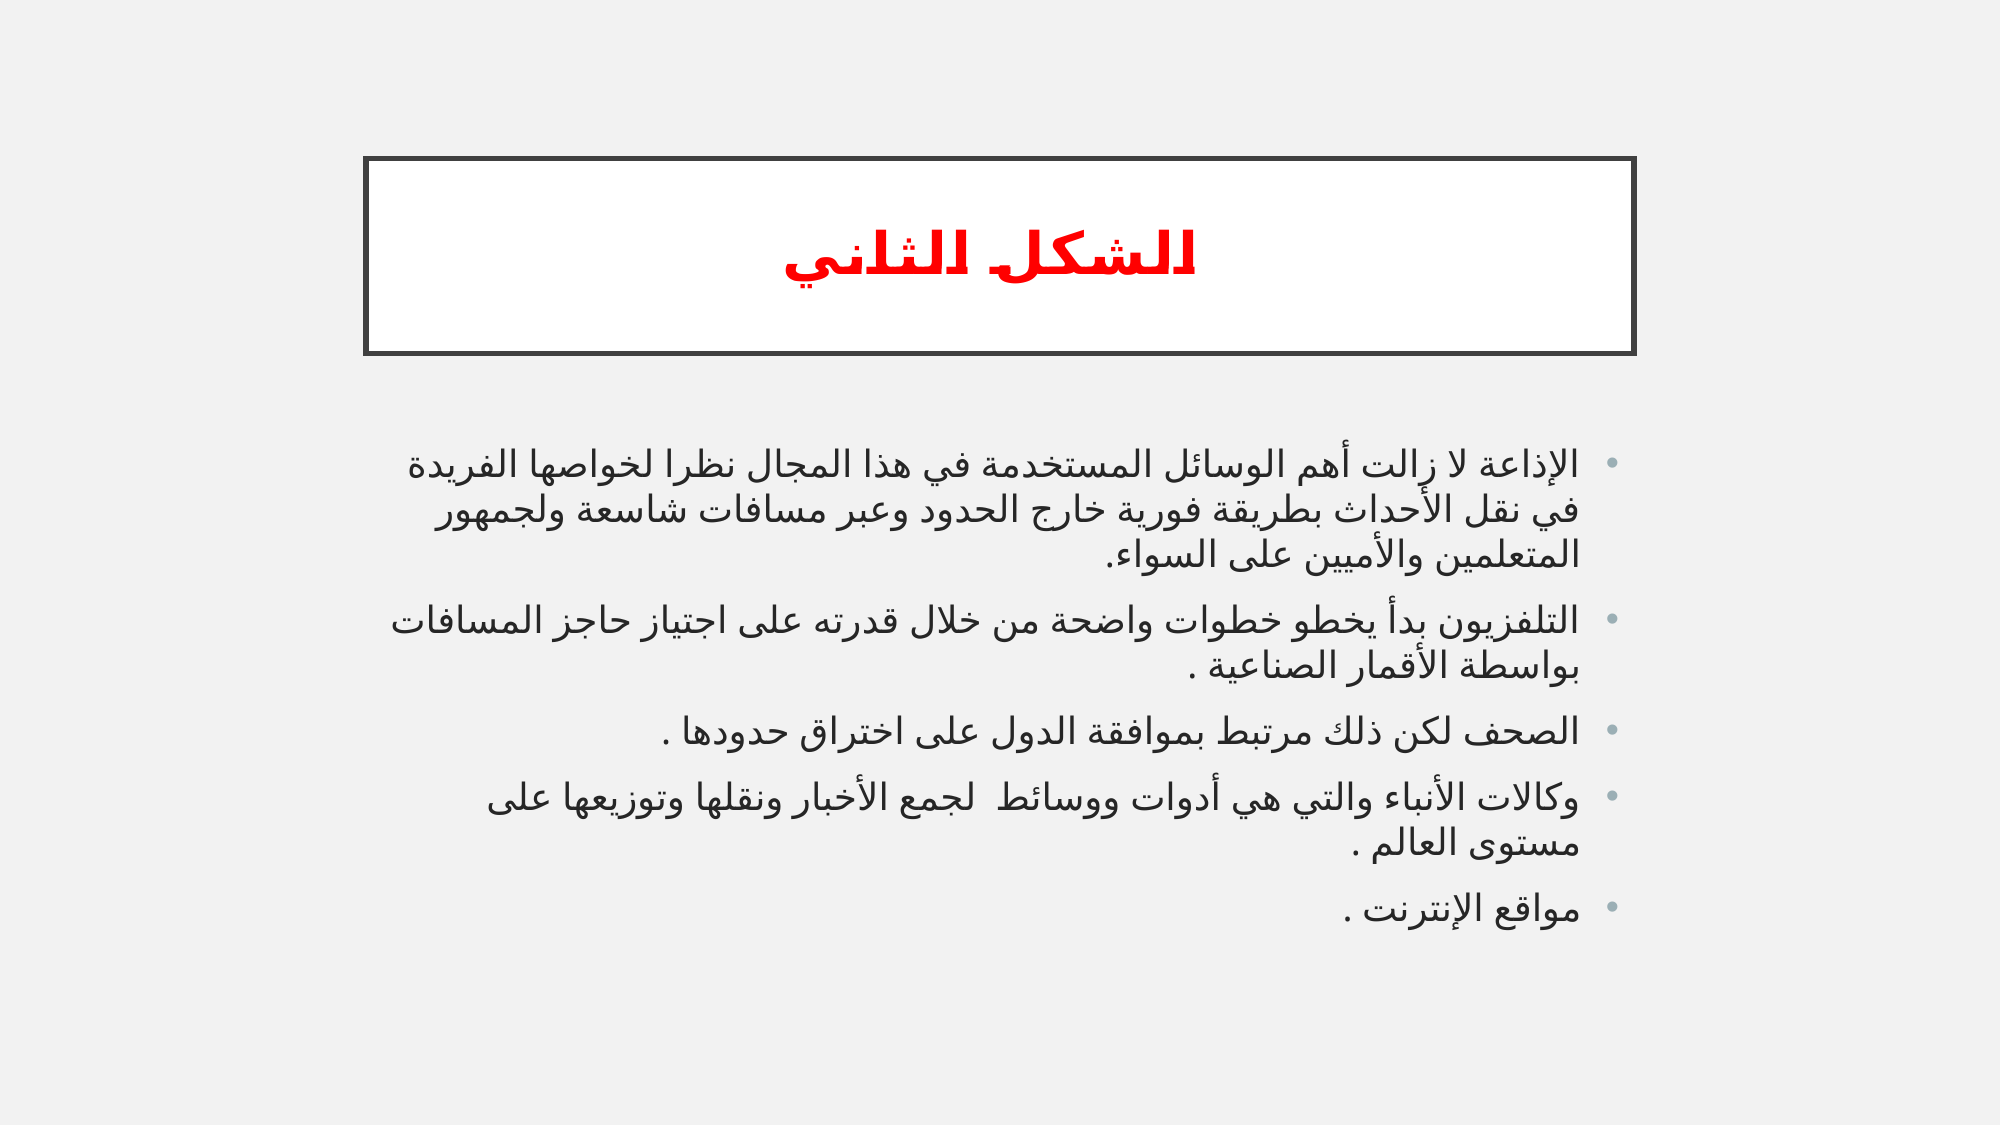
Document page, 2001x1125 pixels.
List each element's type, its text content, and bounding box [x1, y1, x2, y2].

title الشكل الثاني [363, 156, 1637, 356]
list الإذاعة لا زالت أهم الوسائل المستخدمة في هذا المجال نظرا لخواصها الفريدة في نقل الأحداث بطريقة فورية خارج الحدود وعبر مسافات شاسعة ولجمهور المتعلمين والأميين على السواء. التلفزيون بدأ يخطو خطوات واضحة من خلال قدرته على اجتياز حاجز المسافات بواسطة الأقمار الصناعية . الصحف لكن ذلك مرتبط بموافقة الدول على اختراق حدودها . وكالات الأنباء والتي هي أدوات ووسائط لجمع الأخبار ونقلها وتوزيعها على مستوى العالم . مواقع الإنترنت . [366, 432, 1634, 942]
